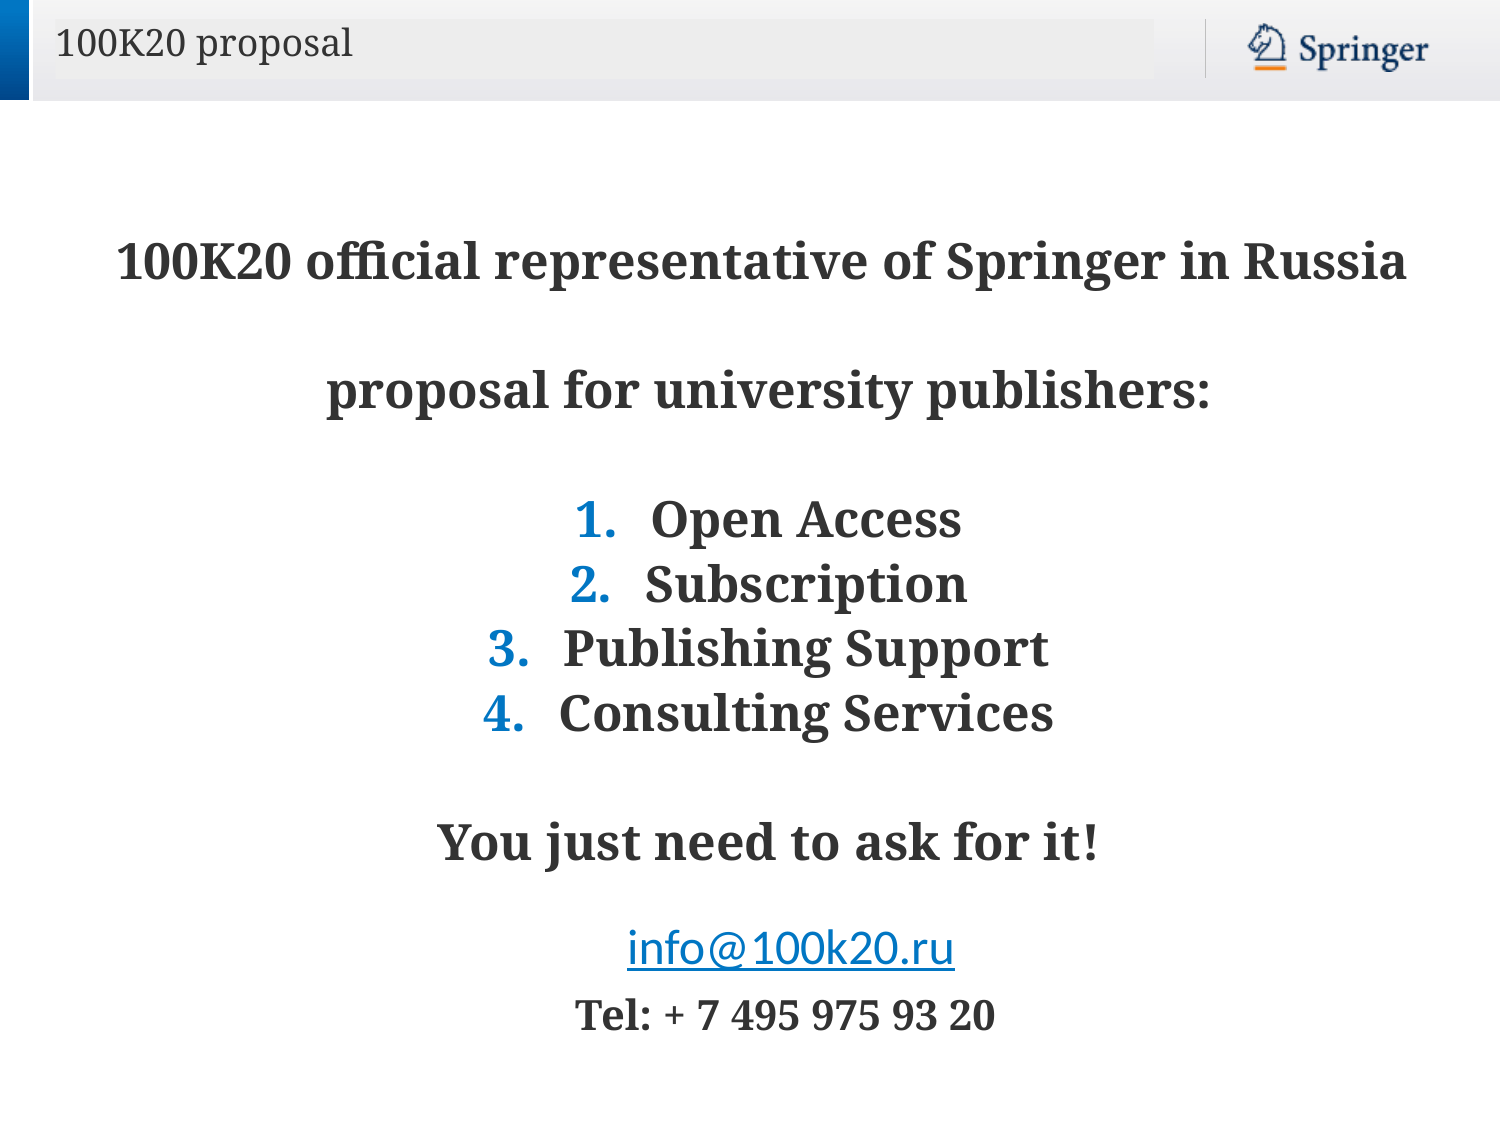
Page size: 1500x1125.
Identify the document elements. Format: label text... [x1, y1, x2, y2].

text_box 100K20 official representative of Springer in Russia proposal for university publishers: Open Access Subscription Publishing Support Consulting Services You just need to ask for it! [89, 243, 1449, 1047]
picture [33, 0, 1500, 101]
text_box info@100k20.ru Tel: + 7 495 975 93 20 [159, 928, 1412, 1047]
text_box 100K20 proposal [55, 19, 1154, 79]
